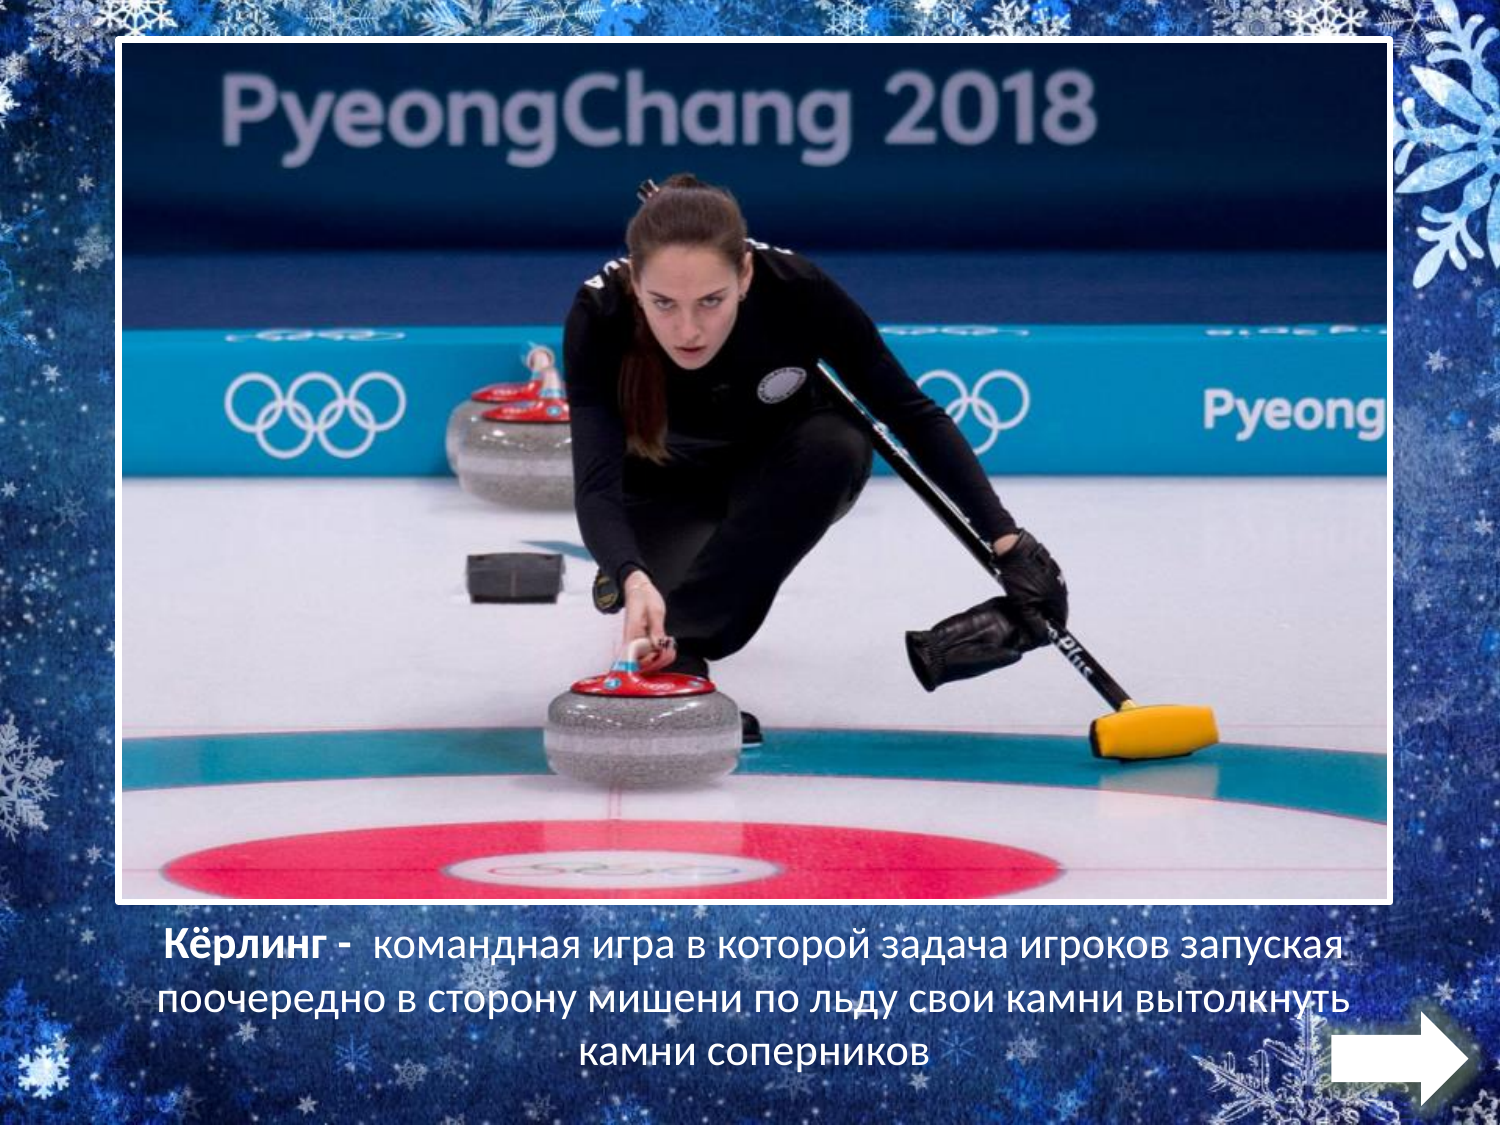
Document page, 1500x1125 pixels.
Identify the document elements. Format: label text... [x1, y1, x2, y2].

picture [0, 0, 1500, 1125]
text_box [1329, 1009, 1471, 1108]
title Кёрлинг - командная игра в которой задача игроков запуская поочередно в сторону мишени по льду свои камни вытолкнуть камни соперников [79, 905, 1430, 1083]
